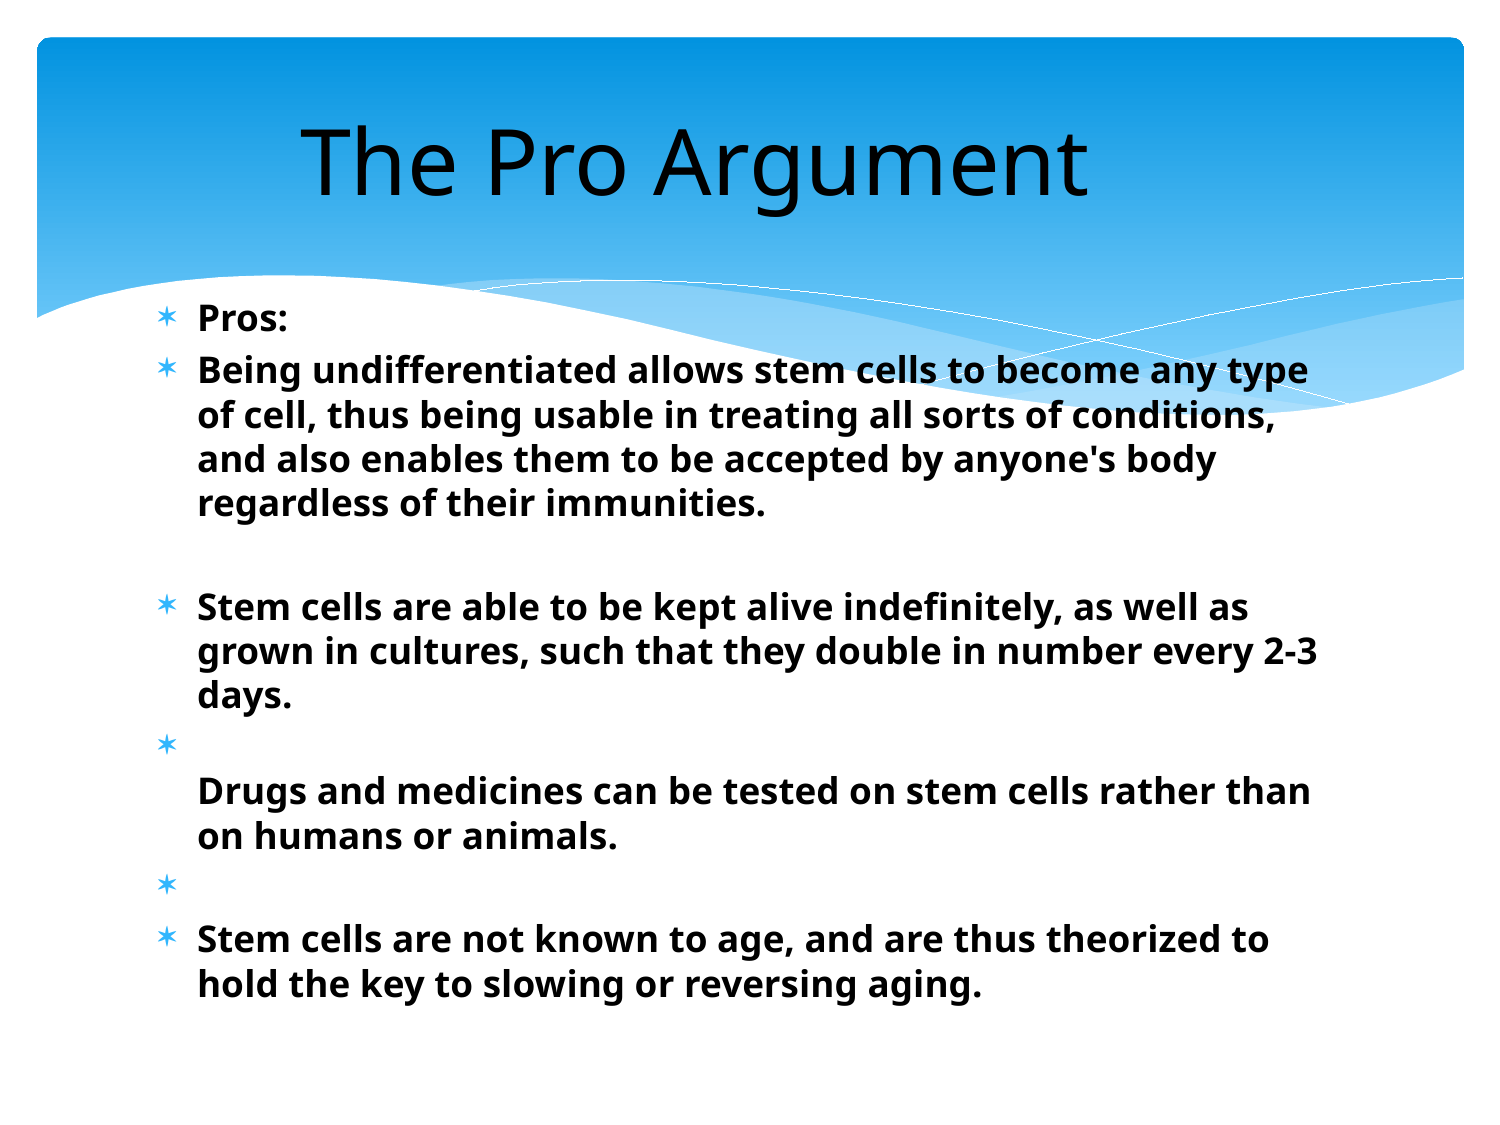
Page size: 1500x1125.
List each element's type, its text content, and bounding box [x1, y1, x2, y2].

list Pros: Being undifferentiated allows stem cells to become any type of cell, thus being usable in treating all sorts of conditions, and also enables them to be accepted by anyone's body regardless of their immunities. Stem cells are able to be kept alive indefinitely, as well as grown in cultures, such that they double in number every 2-3 days. Drugs and medicines can be tested on stem cells rather than on humans or animals. Stem cells are not known to age, and are thus theorized to hold the key to slowing or reversing aging. [143, 287, 1359, 1013]
title The Pro Argument [75, 55, 1425, 261]
